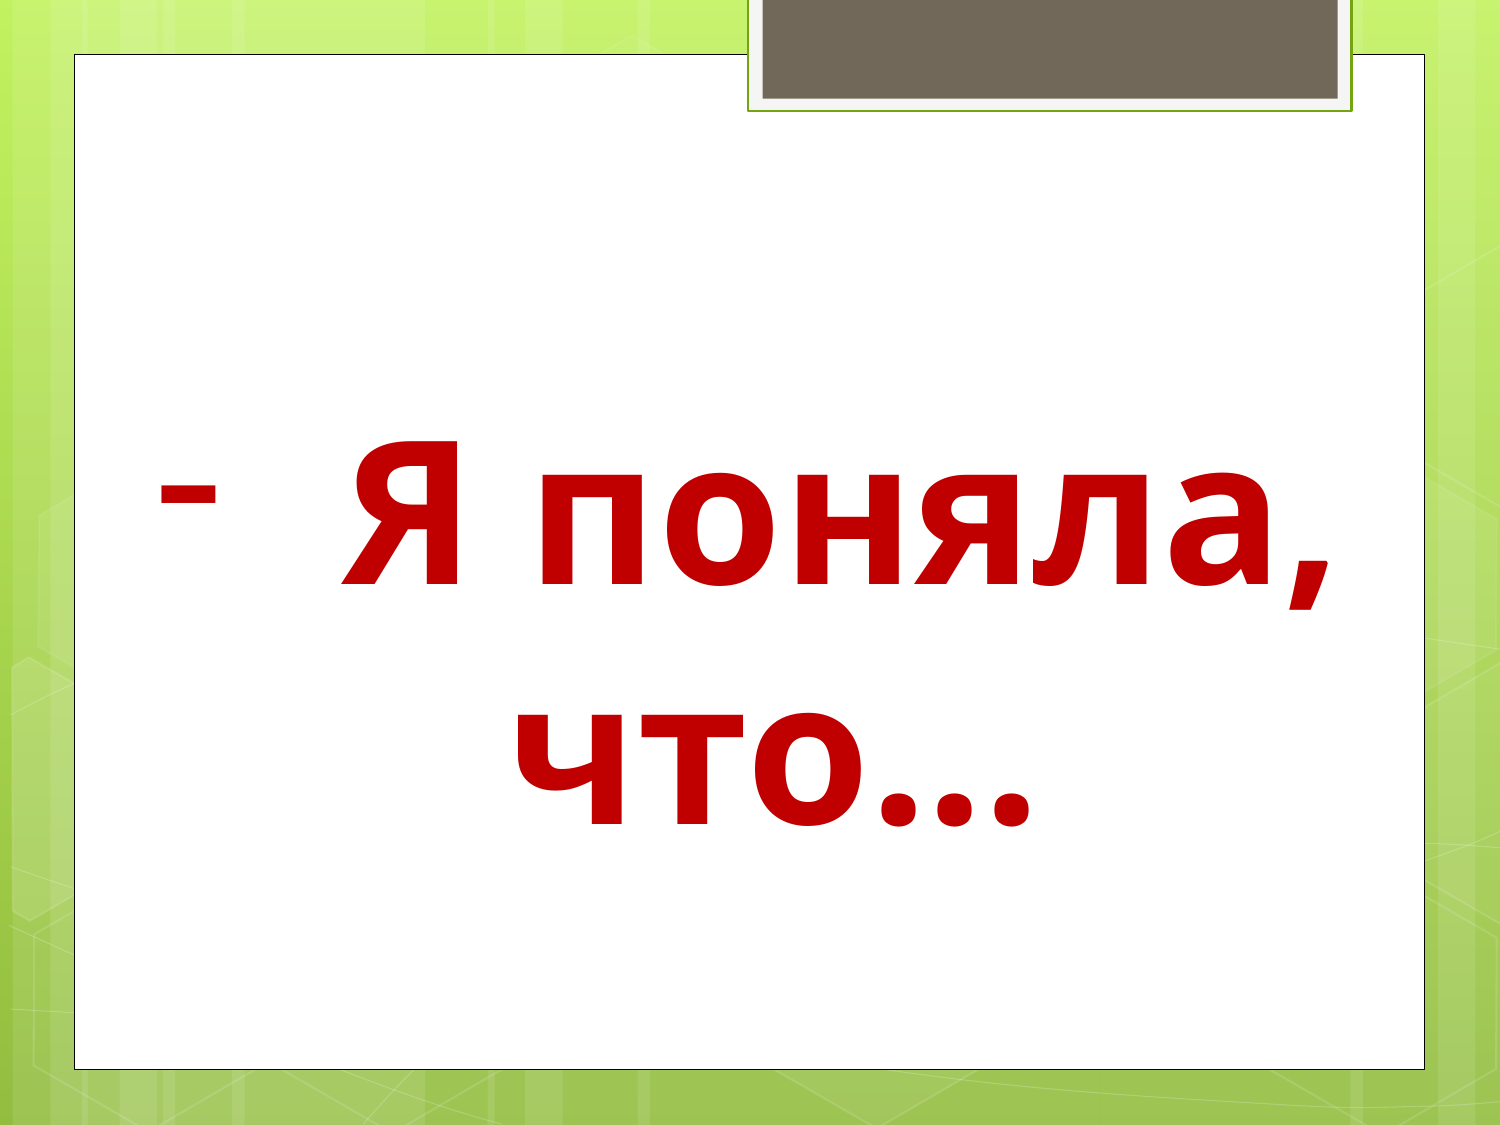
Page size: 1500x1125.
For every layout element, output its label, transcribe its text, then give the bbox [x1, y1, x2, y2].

text_box Я поняла, что... [135, 137, 1412, 872]
